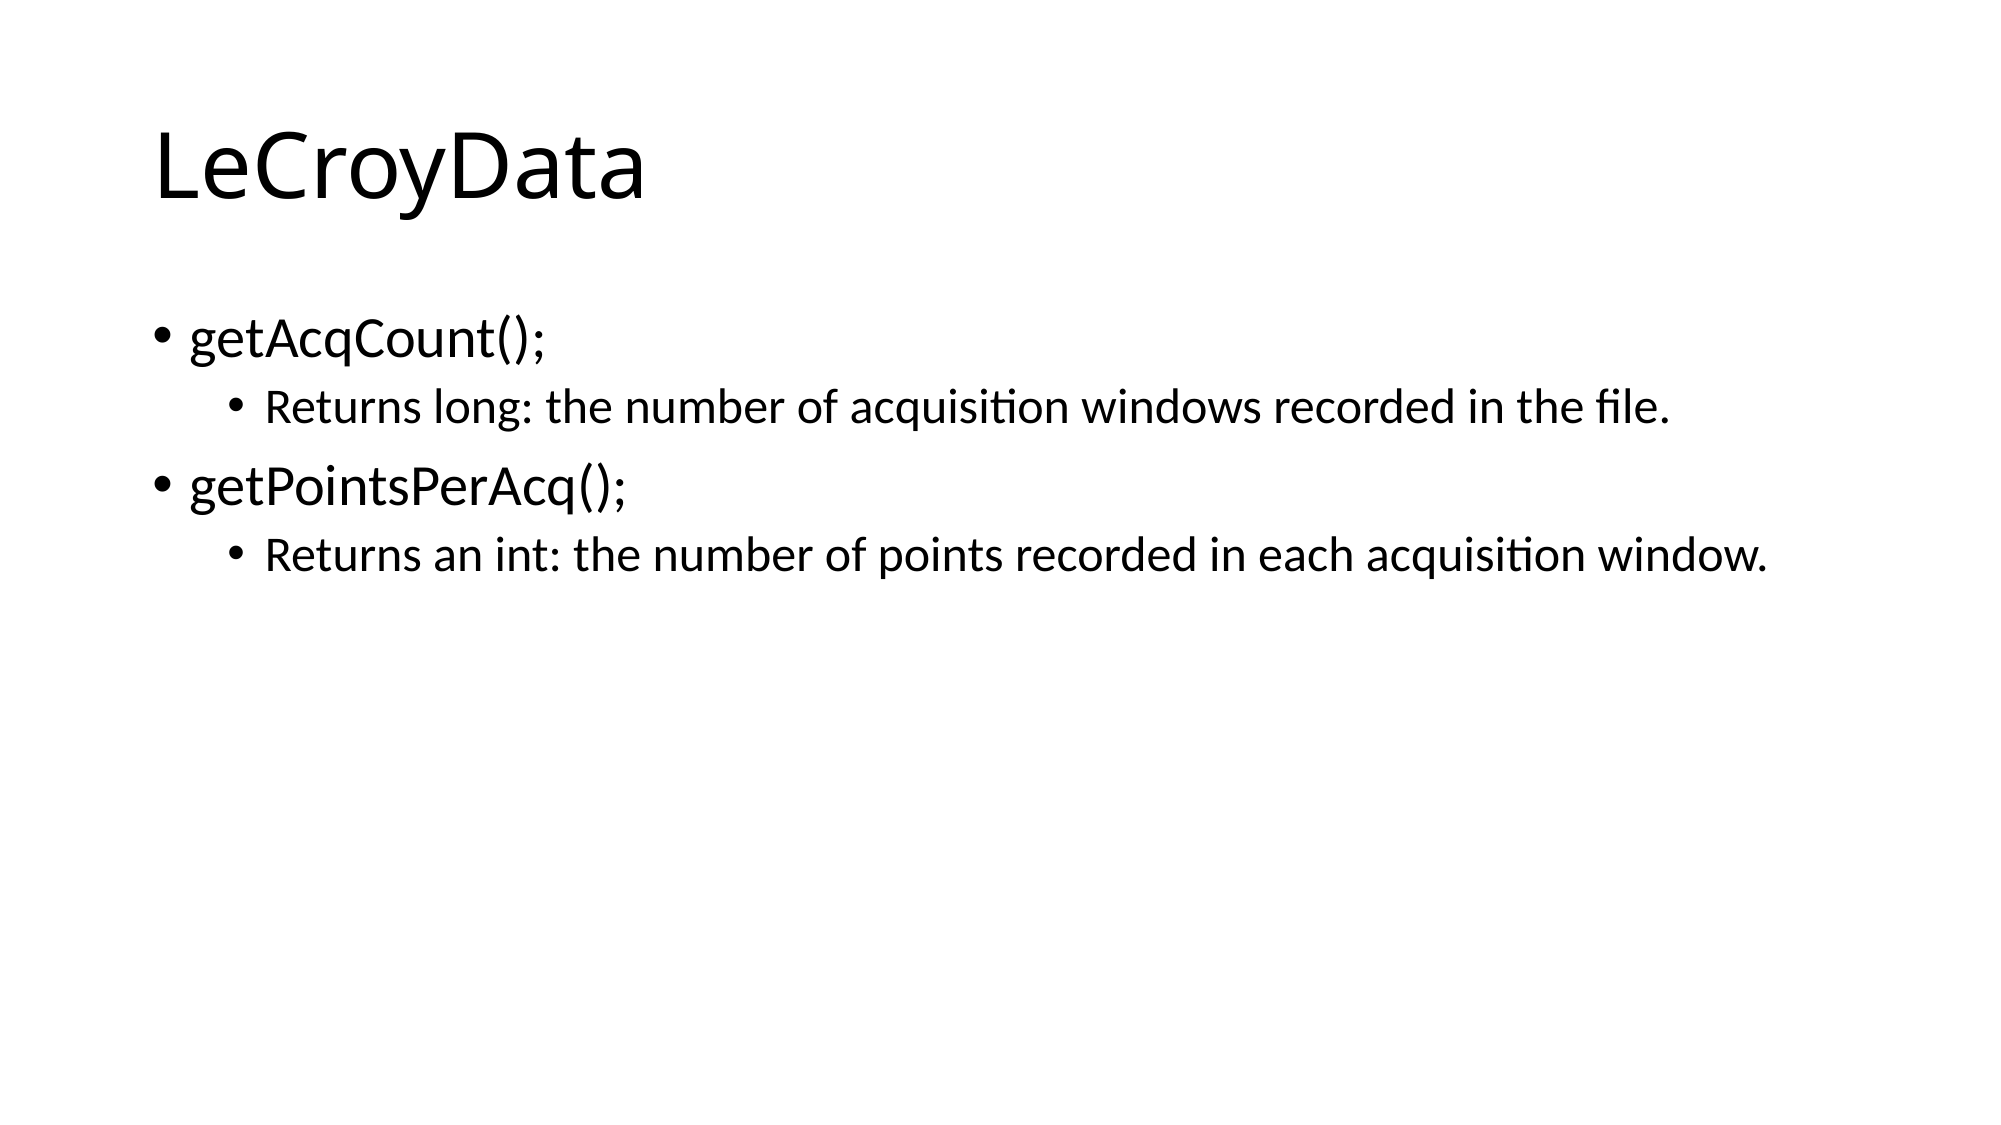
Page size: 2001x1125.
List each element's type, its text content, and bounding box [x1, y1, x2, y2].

list getAcqCount(); Returns long: the number of acquisition windows recorded in the file. getPointsPerAcq(); Returns an int: the number of points recorded in each acquisition window. [137, 299, 1863, 1014]
title LeCroyData [137, 59, 1863, 278]
